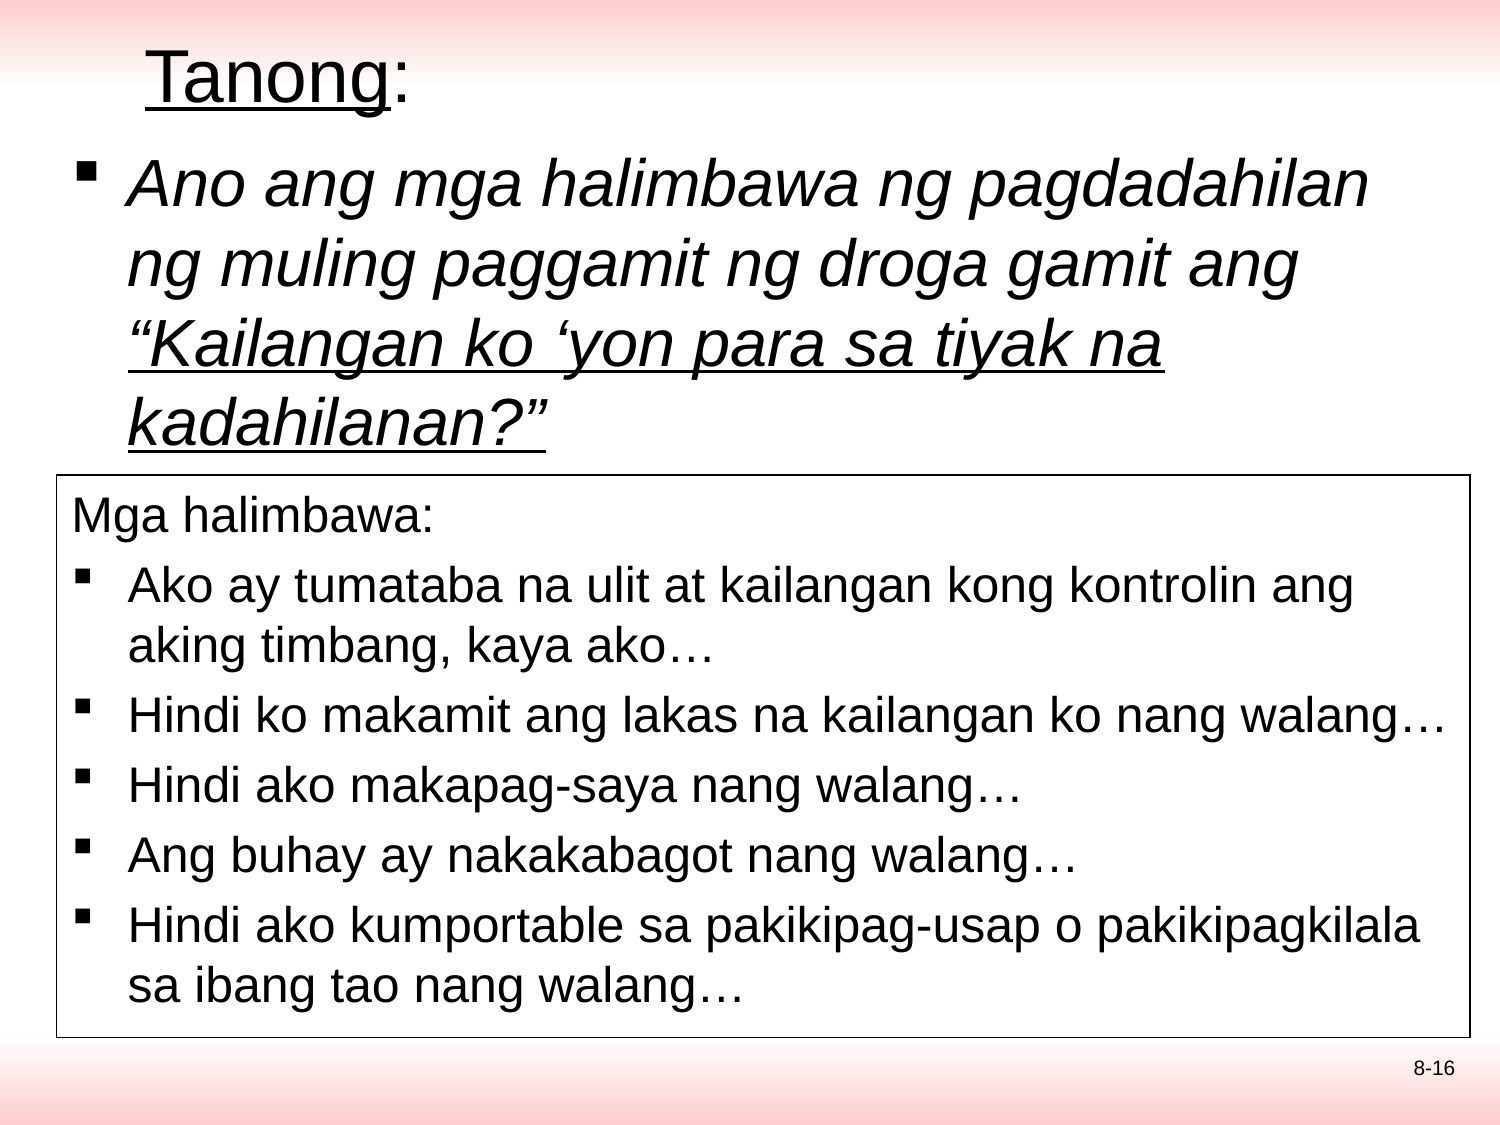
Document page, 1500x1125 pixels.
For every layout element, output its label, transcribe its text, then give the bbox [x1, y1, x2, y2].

slide_number 8-16 [1120, 1046, 1471, 1125]
text_box Mga halimbawa: Ako ay tumataba na ulit at kailangan kong kontrolin ang aking timbang, kaya ako… Hindi ko makamit ang lakas na kailangan ko nang walang… Hindi ako makapag-saya nang walang… Ang buhay ay nakakabagot nang walang… Hindi ako kumportable sa pakikipag-usap o pakikipagkilala sa ibang tao nang walang… [56, 474, 1471, 1038]
title Tanong: [130, 0, 1393, 131]
list Ano ang mga halimbawa ng pagdadahilan ng muling paggamit ng droga gamit ang “Kailangan ko ‘yon para sa tiyak na kadahilanan?” [56, 131, 1471, 474]
